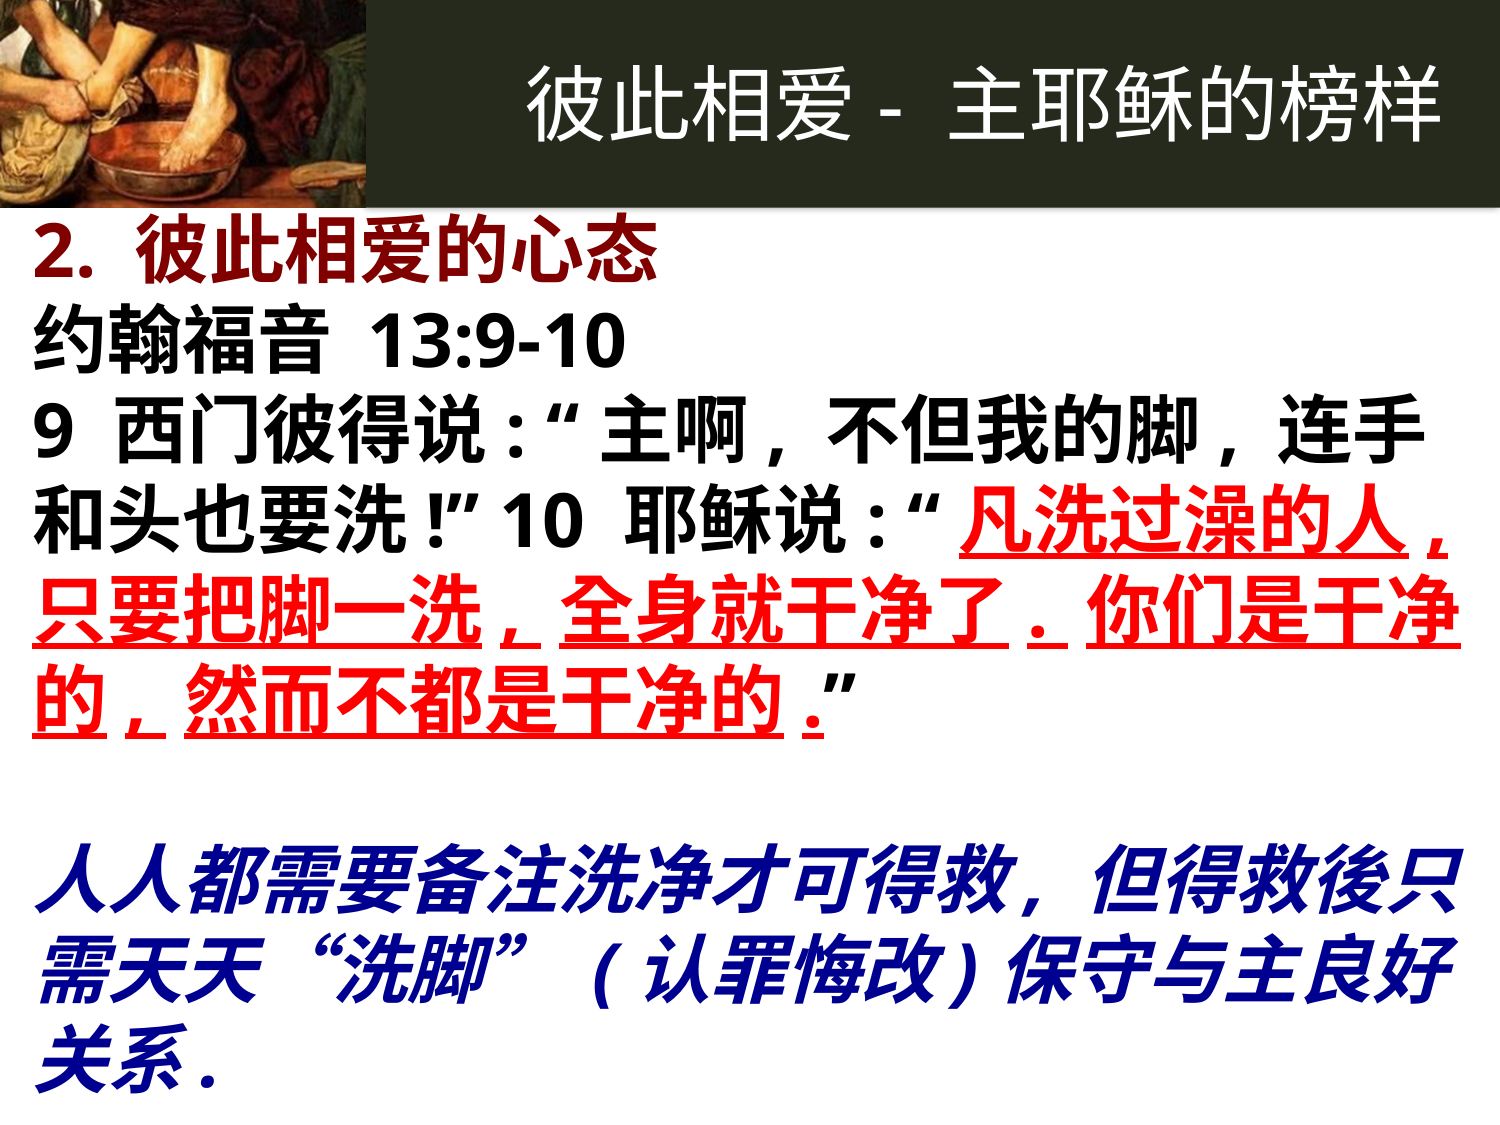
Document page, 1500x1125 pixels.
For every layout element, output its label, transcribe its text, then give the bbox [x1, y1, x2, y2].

picture [0, 0, 366, 208]
list 2. 彼此相爱的心态 约翰福音 13:9-10 9 西门彼得说: “主啊, 不但我的脚, 连手和头也要洗!” 10 耶稣说: “凡洗过澡的人, 只要把脚一洗, 全身就干净了. 你们是干净的, 然而不都是干净的.” 人人都需要备注洗净才可得救, 但得救後只需天天“洗脚” (认罪悔改)保守与主良好关系. [17, 195, 1487, 1107]
